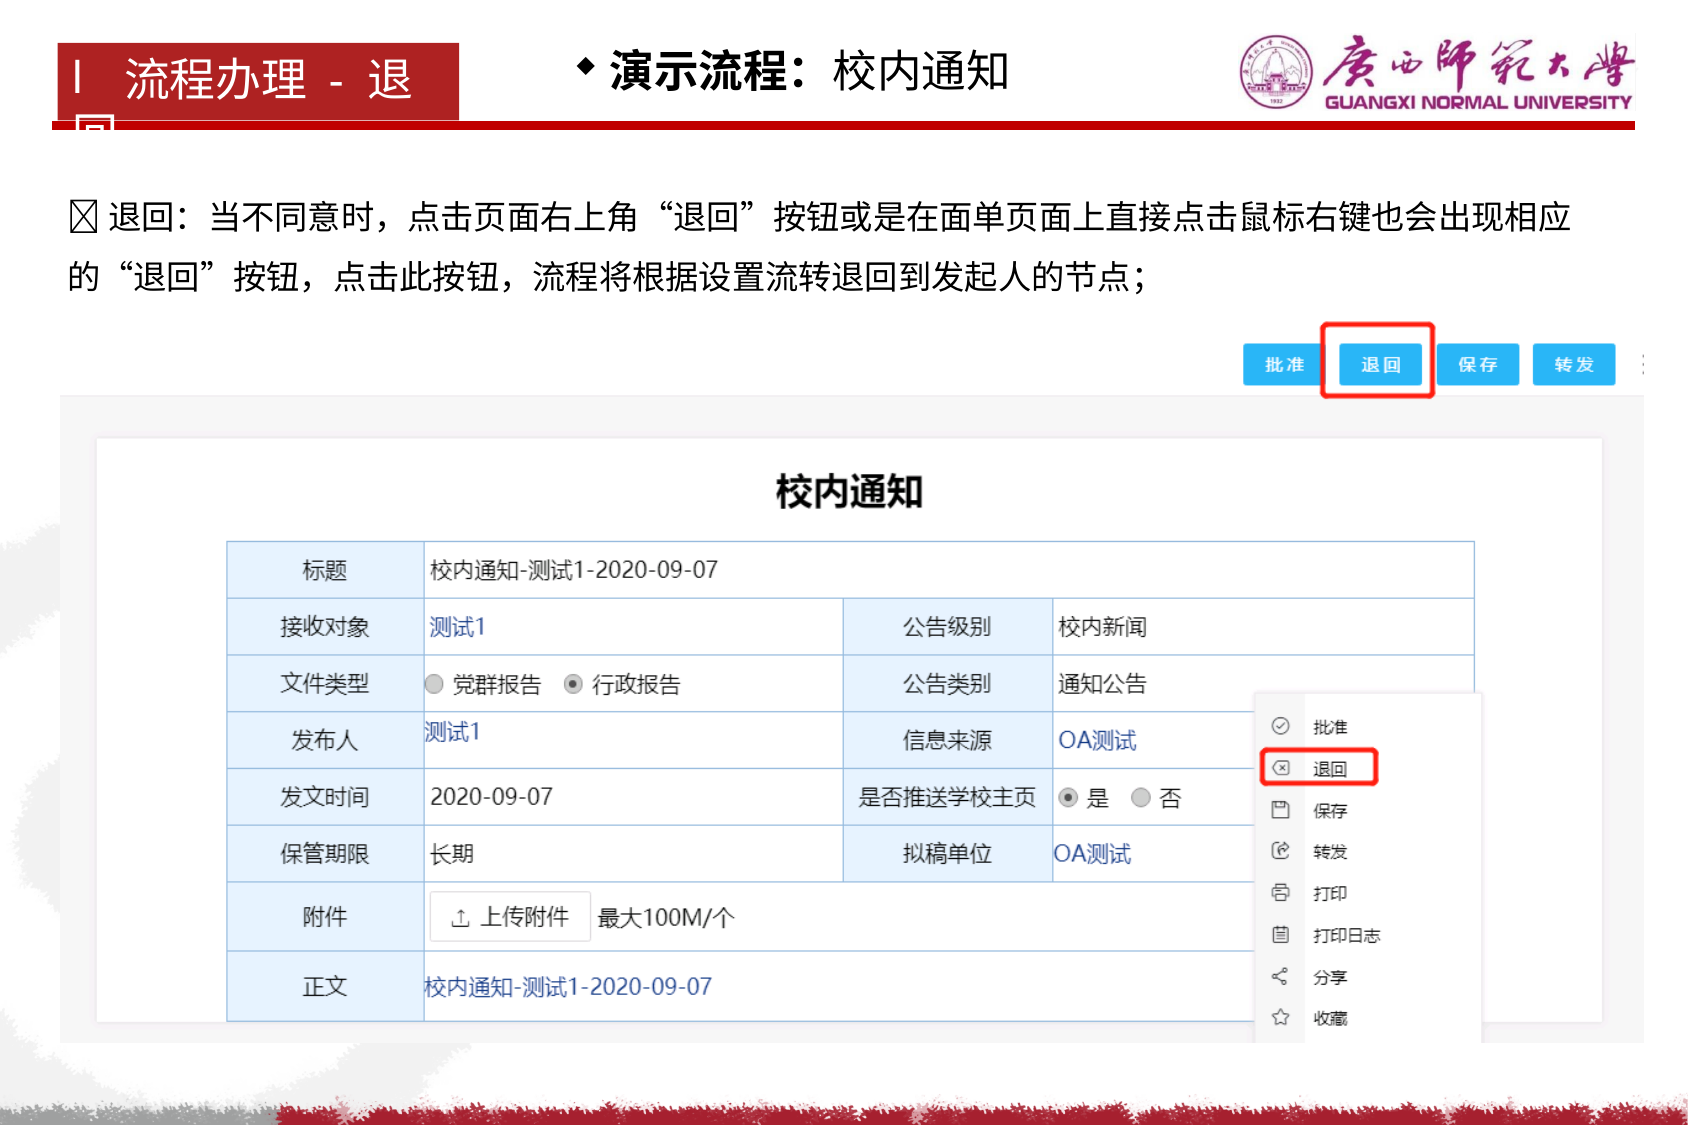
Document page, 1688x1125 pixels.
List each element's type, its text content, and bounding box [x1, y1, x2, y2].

text_box 流程办理 - 退回 [57, 42, 460, 121]
picture [0, 0, 1688, 1125]
text_box 演示流程：校内通知 [524, 35, 1258, 104]
text_box 退回：当不同意时，点击页面右上角“退回”按钮或是在面单页面上直接点击鼠标右键也会出现相应的“退回”按钮，点击此按钮，流程将根据设置流转退回到发起人的节点； [52, 169, 1612, 304]
